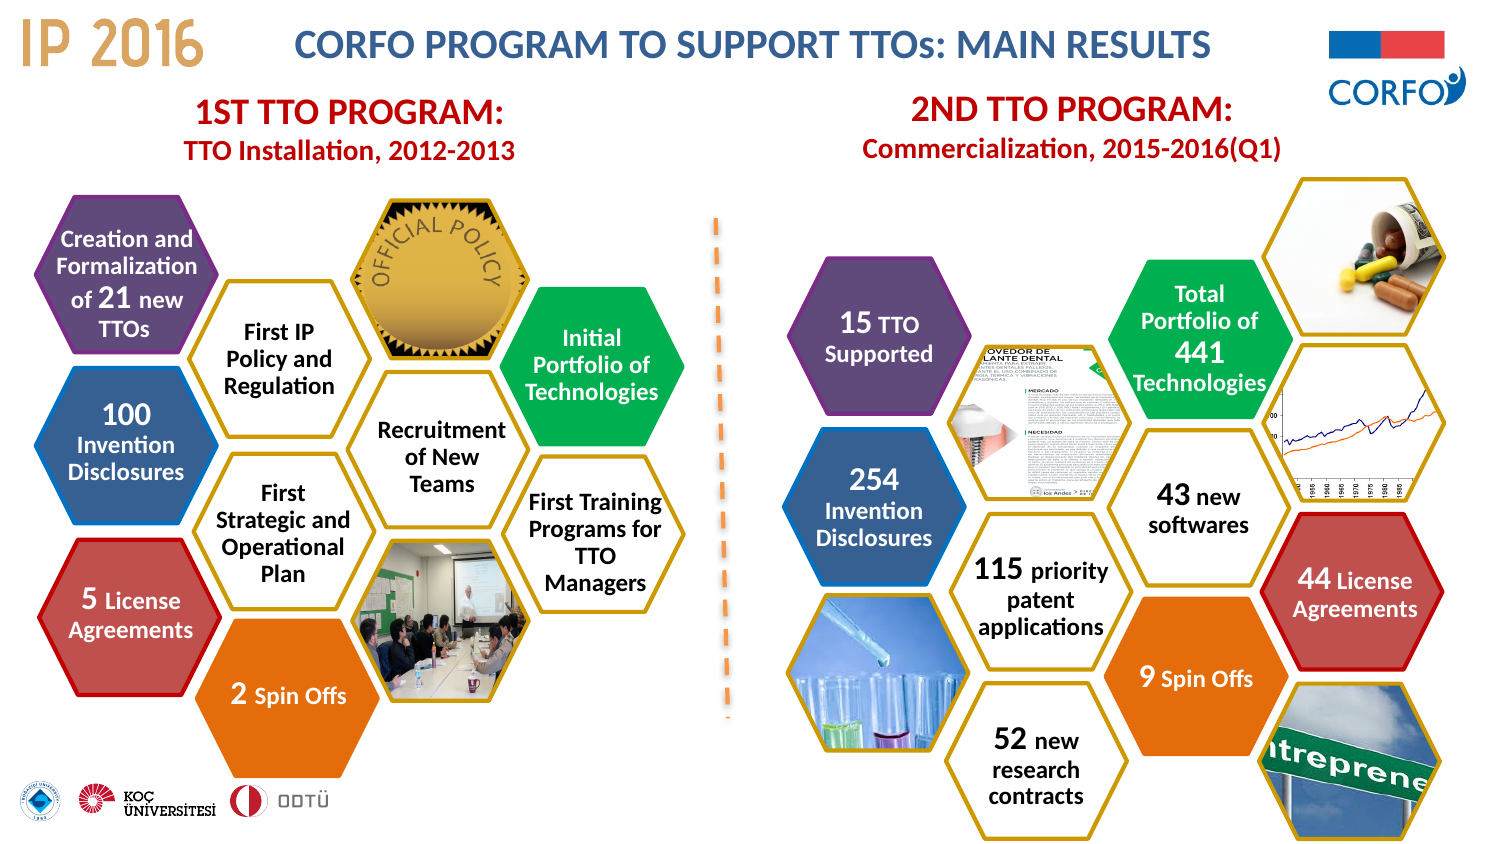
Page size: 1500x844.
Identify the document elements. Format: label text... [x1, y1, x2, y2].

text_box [188, 281, 371, 437]
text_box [950, 513, 1132, 670]
text_box [349, 198, 530, 361]
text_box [1108, 429, 1290, 586]
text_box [35, 196, 217, 353]
picture [19, 778, 328, 823]
text_box [785, 593, 969, 753]
text_box [1262, 343, 1447, 503]
text_box 1ST TTO PROGRAM: TTO Installation, 2012-2013 [0, 79, 699, 175]
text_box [715, 217, 729, 719]
text_box CORFO PROGRAM TO SUPPORT TTOs: MAIN RESULTS [226, 0, 1290, 85]
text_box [783, 428, 966, 585]
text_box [1109, 261, 1292, 418]
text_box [35, 367, 217, 524]
picture [1316, 16, 1471, 117]
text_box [196, 620, 378, 777]
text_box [788, 258, 971, 415]
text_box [502, 456, 684, 613]
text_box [1105, 598, 1287, 755]
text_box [501, 288, 683, 445]
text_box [945, 683, 1128, 839]
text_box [193, 453, 375, 610]
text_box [1261, 513, 1443, 670]
text_box [1261, 177, 1447, 337]
picture [22, 18, 203, 67]
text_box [38, 539, 198, 696]
text_box [946, 344, 1131, 502]
text_box 2ND TTO PROGRAM: Commercialization, 2015-2016(Q1) [722, 76, 1422, 172]
text_box [374, 538, 531, 703]
text_box [1257, 681, 1442, 842]
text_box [347, 371, 504, 528]
